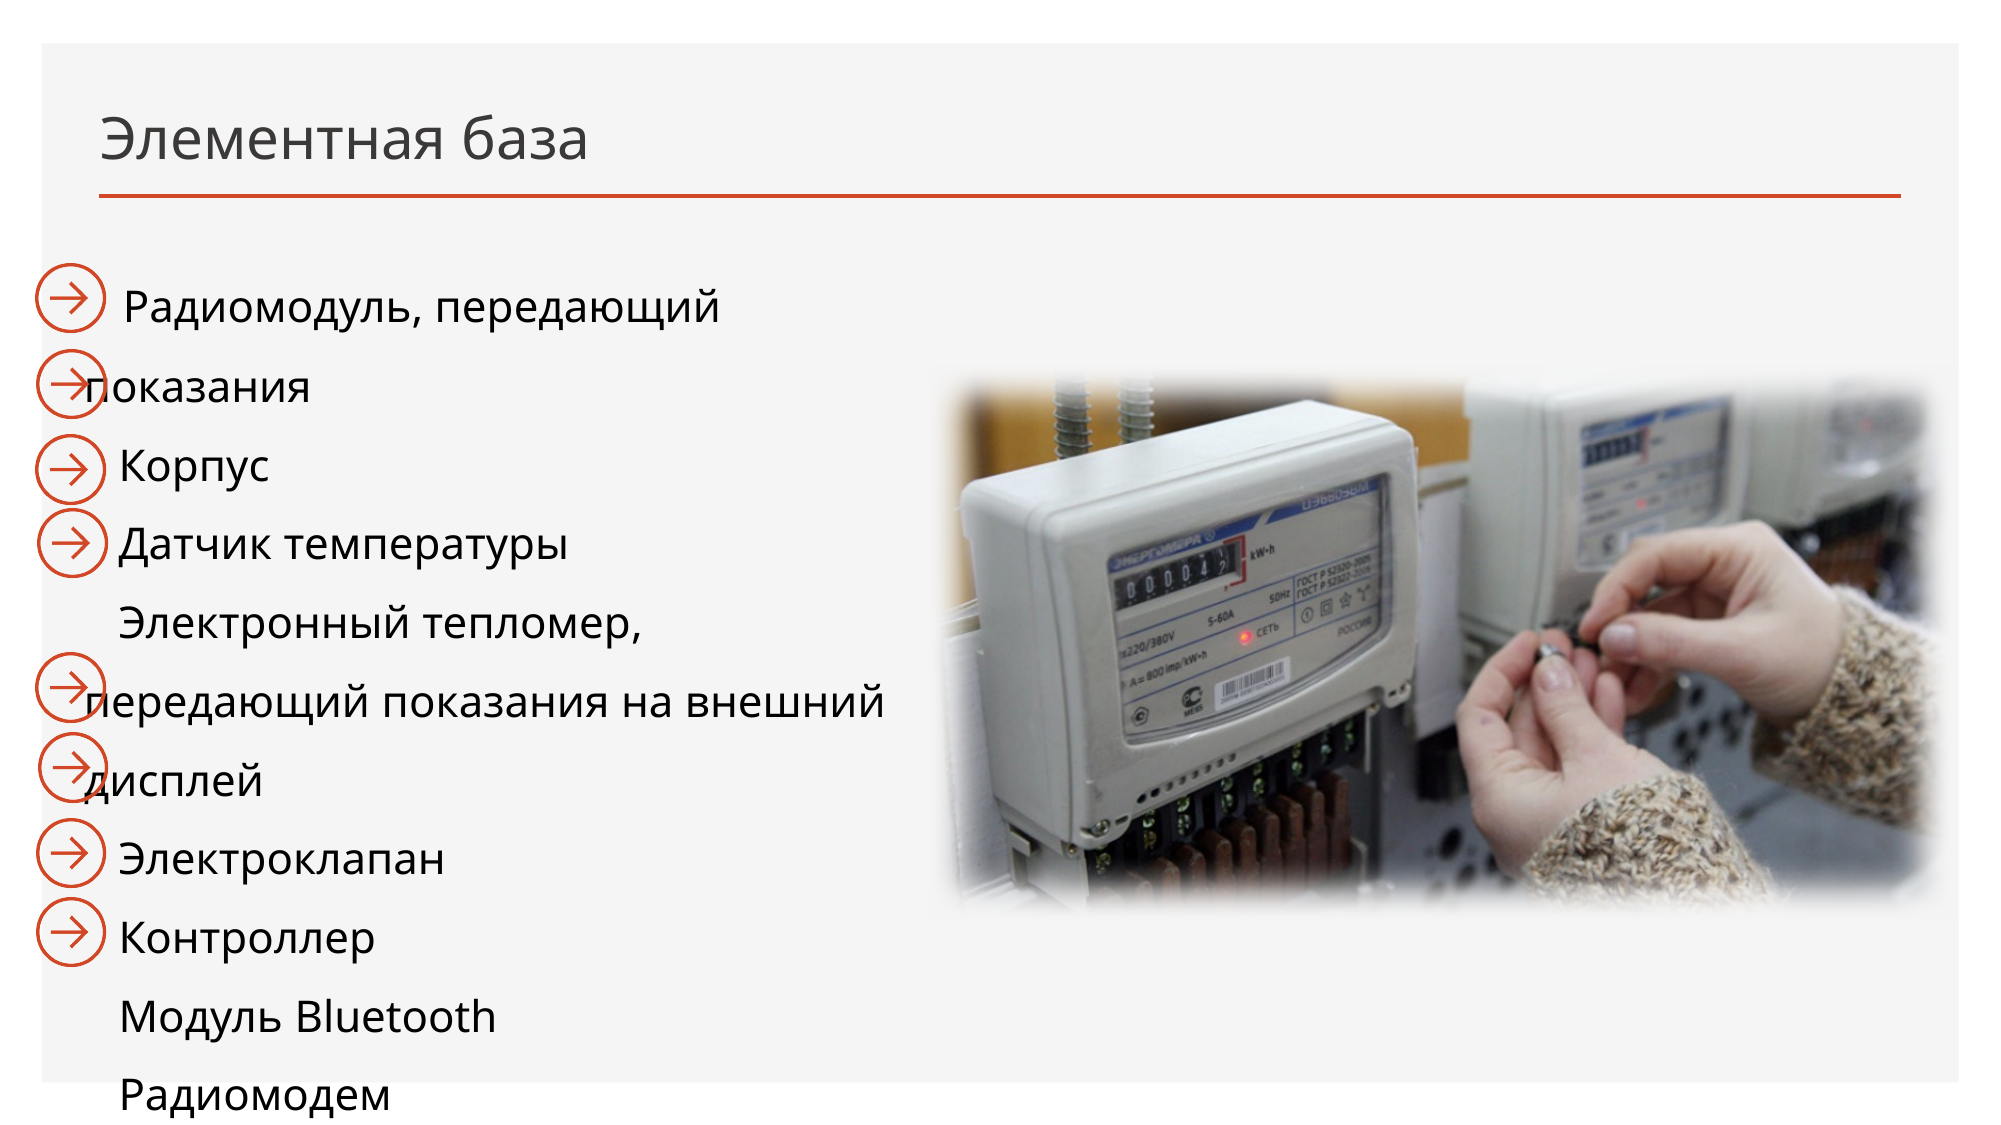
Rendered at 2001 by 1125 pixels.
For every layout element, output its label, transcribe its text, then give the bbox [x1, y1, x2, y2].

picture [34, 347, 109, 421]
picture [929, 365, 1953, 920]
text_box Радиомодуль, передающий показания Корпус Датчик температуры Электронный тепломер, передающий показания на внешний дисплей Электроклапан Контроллер Модуль Bluetooth Радиомодем [69, 235, 928, 1125]
picture [34, 816, 108, 890]
picture [33, 650, 108, 725]
title Элементная база [85, 73, 1214, 179]
picture [35, 730, 110, 805]
picture [33, 432, 110, 580]
picture [34, 895, 108, 969]
picture [33, 261, 108, 335]
